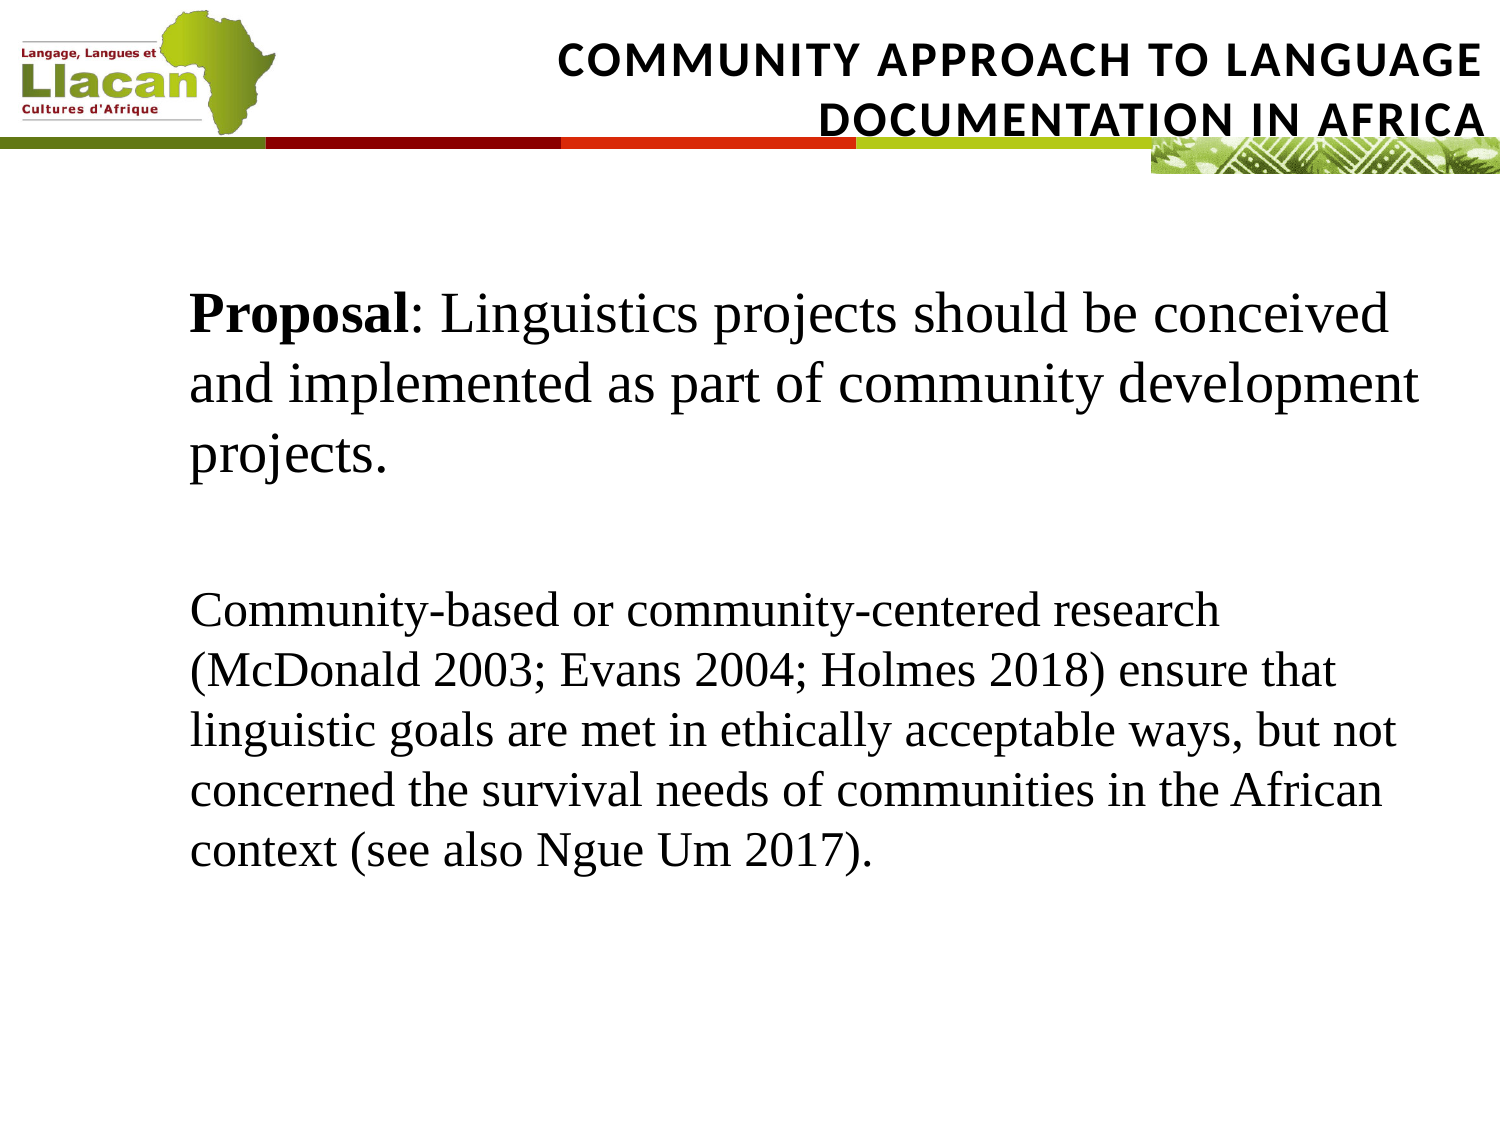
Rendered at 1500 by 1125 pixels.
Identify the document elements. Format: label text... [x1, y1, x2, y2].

subtitle Proposal: Linguistics projects should be conceived and implemented as part of community development projects. Community-based or community-centered research (McDonald 2003; Evans 2004; Holmes 2018) ensure that linguistic goals are met in ethically acceptable ways, but not concerned the survival needs of communities in the African context (see also Ngue Um 2017). [52, 266, 1439, 1071]
picture [18, 4, 278, 137]
picture [1151, 137, 1500, 174]
title Community approach to language documentation in Africa [312, 42, 1500, 131]
